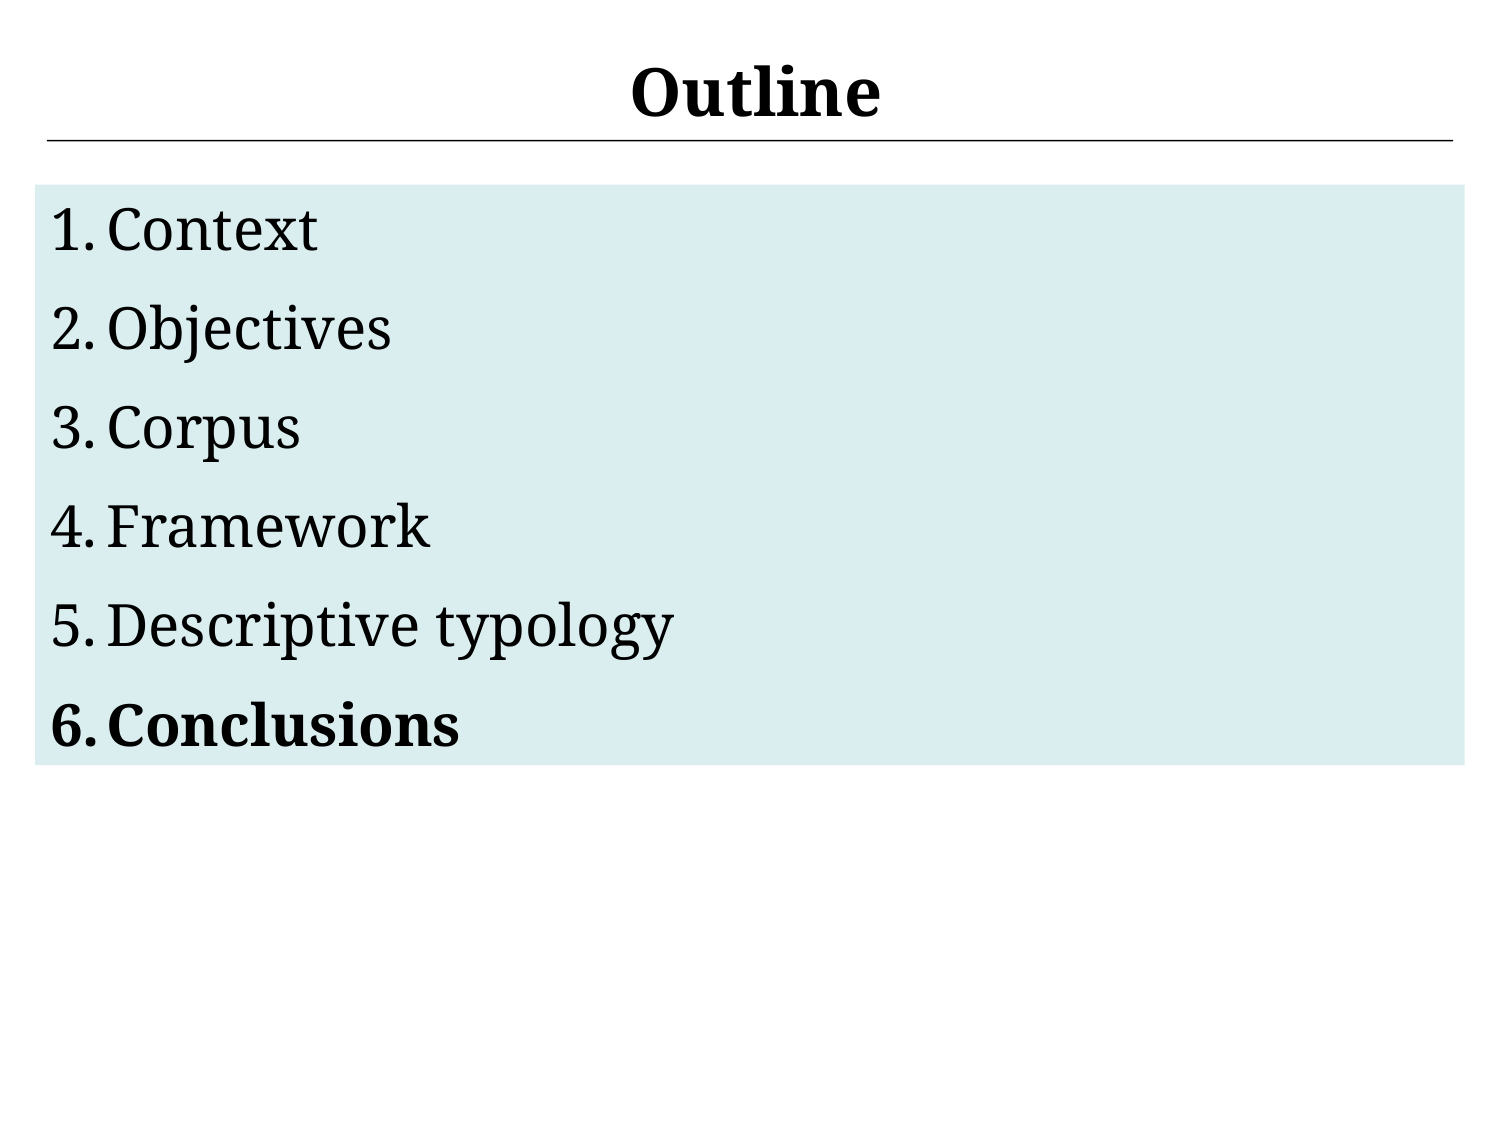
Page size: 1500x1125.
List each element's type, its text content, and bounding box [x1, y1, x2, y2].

text_box Outline [206, 42, 1306, 138]
text_box Context Objectives Corpus Framework Descriptive typology Conclusions [35, 184, 1465, 766]
